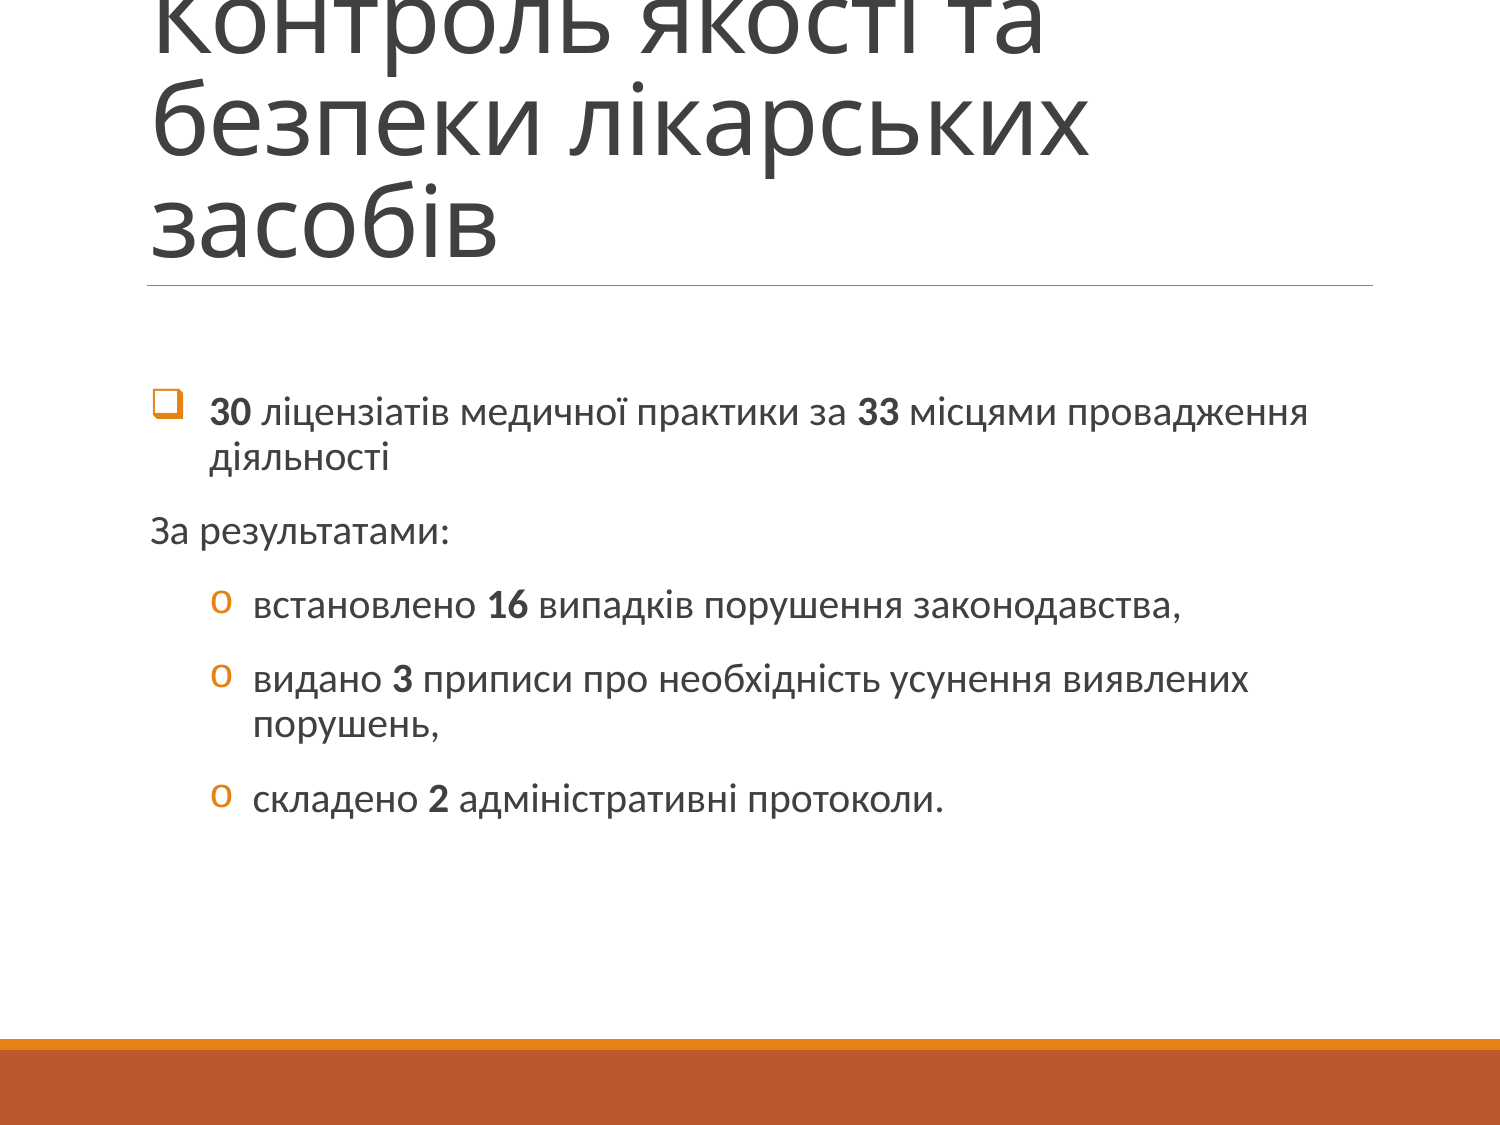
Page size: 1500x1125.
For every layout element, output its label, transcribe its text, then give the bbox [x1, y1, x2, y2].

list 30 ліцензіатів медичної практики за 33 місцями провадження діяльності За результатами: встановлено 16 випадків порушення законодавства, видано 3 приписи про необхідність усунення виявлених порушень, складено 2 адміністративні протоколи. [135, 302, 1373, 963]
title Контроль якості та безпеки лікарських засобів [135, 47, 1373, 285]
